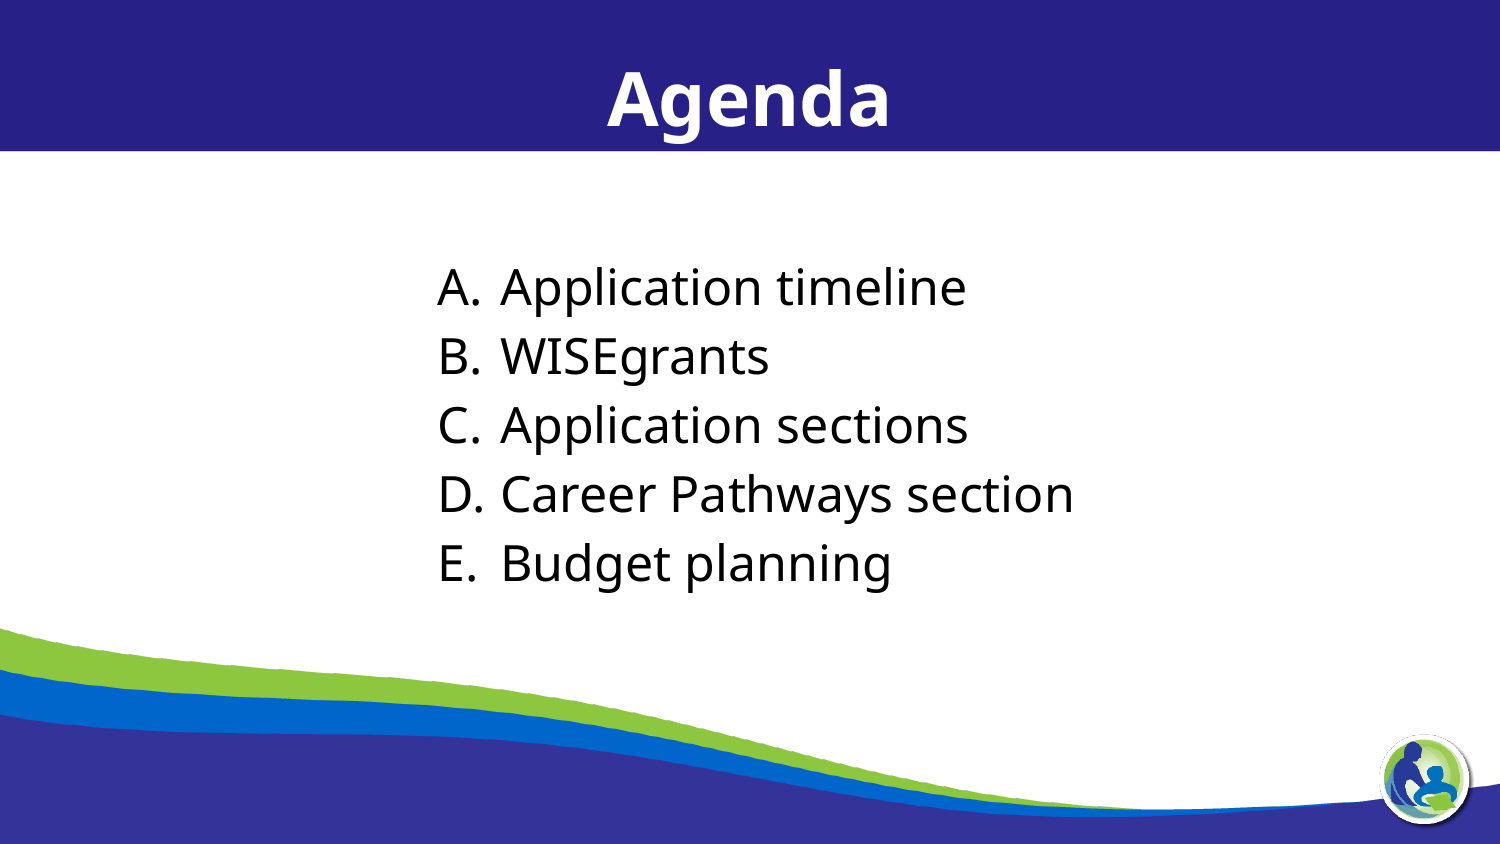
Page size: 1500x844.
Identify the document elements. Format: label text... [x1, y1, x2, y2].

list Agenda [0, 42, 1500, 152]
picture [0, 608, 1500, 844]
list Application timeline WISEgrants Application sections Career Pathways section Budget planning [335, 169, 1364, 650]
